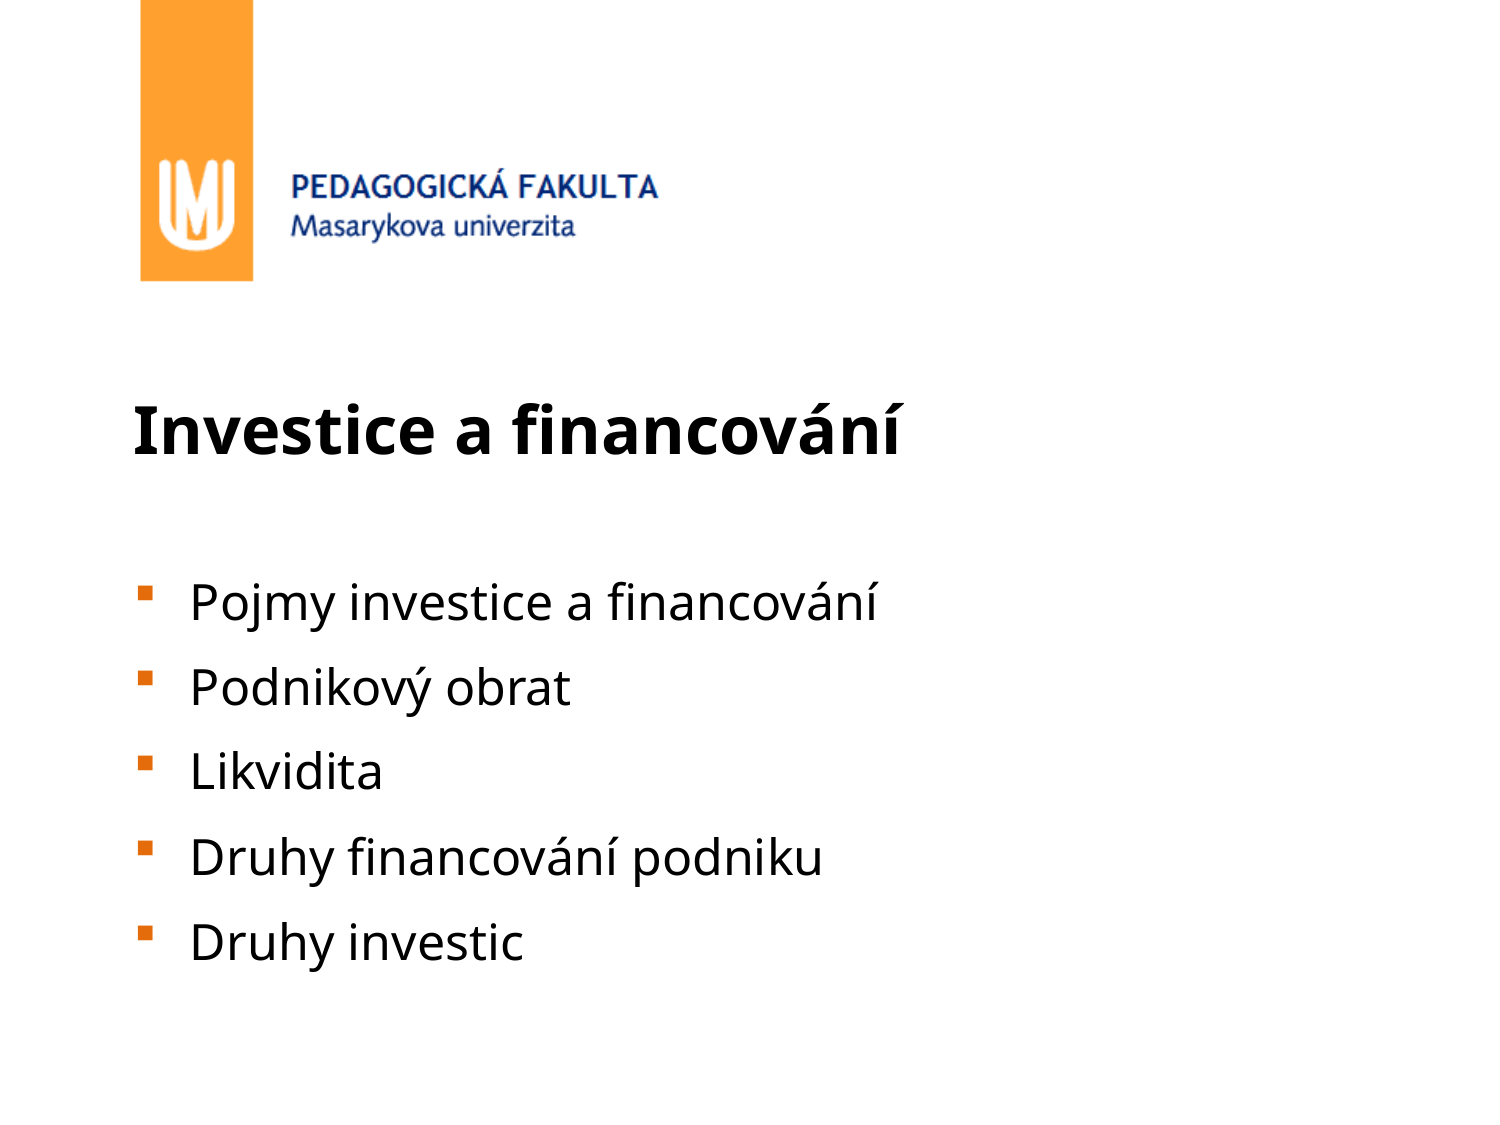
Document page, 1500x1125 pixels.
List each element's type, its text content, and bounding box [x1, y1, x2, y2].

picture [0, 0, 757, 294]
text_box Pojmy investice a financování Podnikový obrat Likvidita Druhy financování podniku Druhy investic [118, 562, 1459, 1083]
title Investice a financování [118, 293, 1394, 562]
